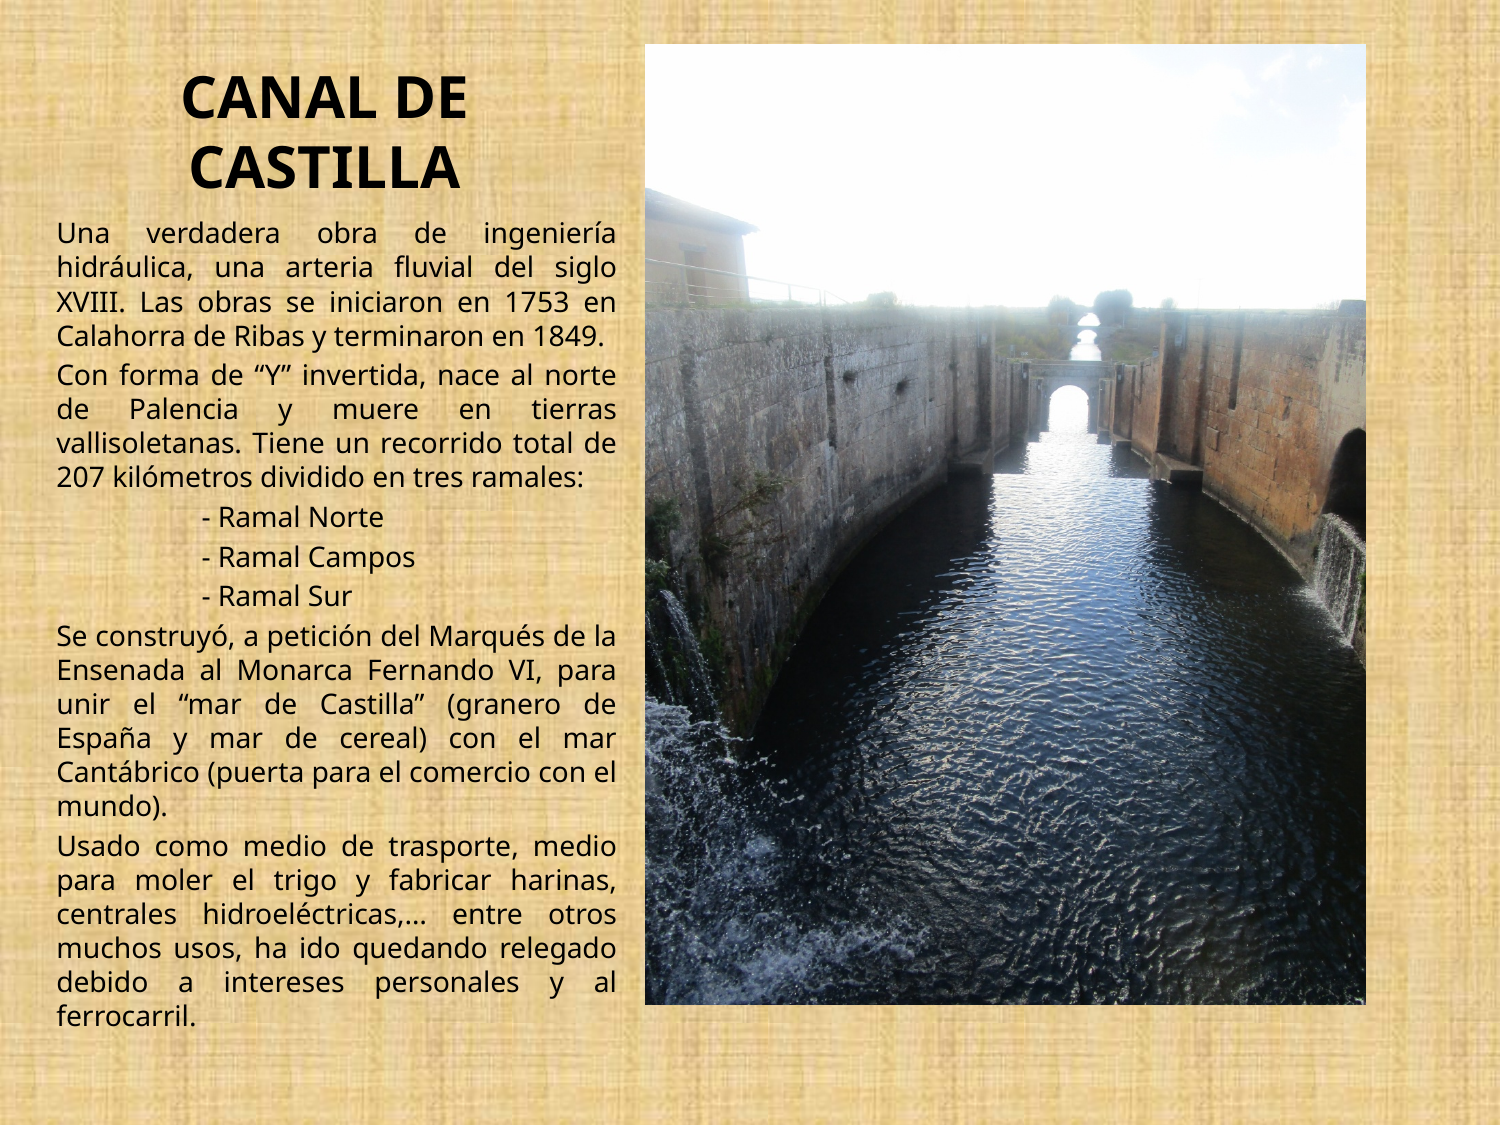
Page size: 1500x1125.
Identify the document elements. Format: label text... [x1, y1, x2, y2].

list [645, 44, 1366, 1006]
title CANAL DE CASTILLA [29, 42, 621, 209]
list Una verdadera obra de ingeniería hidráulica, una arteria fluvial del siglo XVIII. Las obras se iniciaron en 1753 en Calahorra de Ribas y terminaron en 1849. Con forma de “Y” invertida, nace al norte de Palencia y muere en tierras vallisoletanas. Tiene un recorrido total de 207 kilómetros dividido en tres ramales: - Ramal Norte - Ramal Campos - Ramal Sur Se construyó, a petición del Marqués de la Ensenada al Monarca Fernando VI, para unir el “mar de Castilla” (granero de España y mar de cereal) con el mar Cantábrico (puerta para el comercio con el mundo). Usado como medio de trasporte, medio para moler el trigo y fabricar harinas, centrales hidroeléctricas,… entre otros muchos usos, ha ido quedando relegado debido a intereses personales y al ferrocarril. [41, 208, 632, 1083]
picture [0, 0, 1500, 1125]
